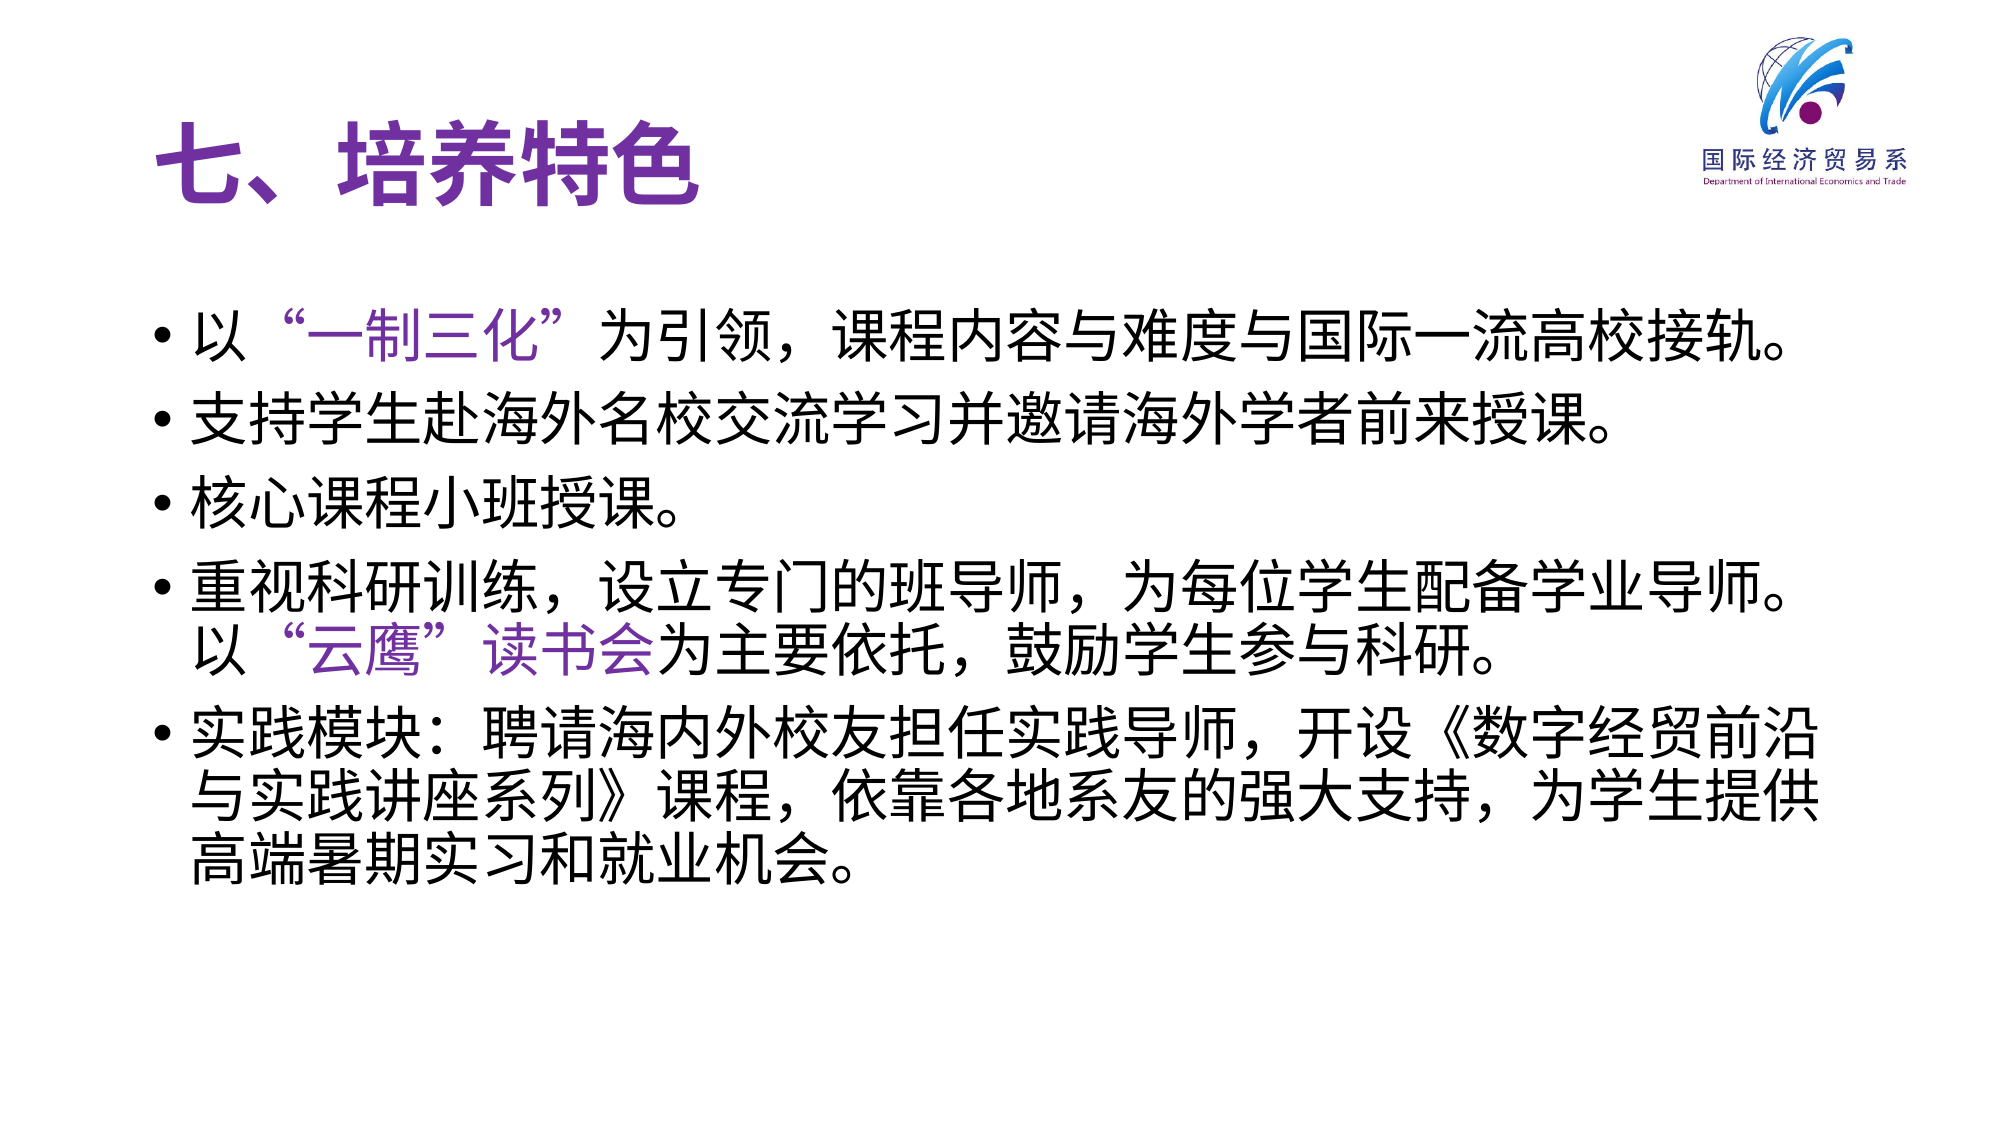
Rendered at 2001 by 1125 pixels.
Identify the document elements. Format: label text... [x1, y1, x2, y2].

list 以“一制三化”为引领，课程内容与难度与国际一流高校接轨。 支持学生赴海外名校交流学习并邀请海外学者前来授课。 核心课程小班授课。 重视科研训练，设立专门的班导师，为每位学生配备学业导师。以“云鹰”读书会为主要依托，鼓励学生参与科研。 实践模块：聘请海内外校友担任实践导师，开设《数字经贸前沿与实践讲座系列》课程，依靠各地系友的强大支持，为学生提供高端暑期实习和就业机会。 [137, 299, 1863, 1014]
picture [1699, 27, 1908, 185]
title 七、培养特色 [137, 59, 1863, 278]
